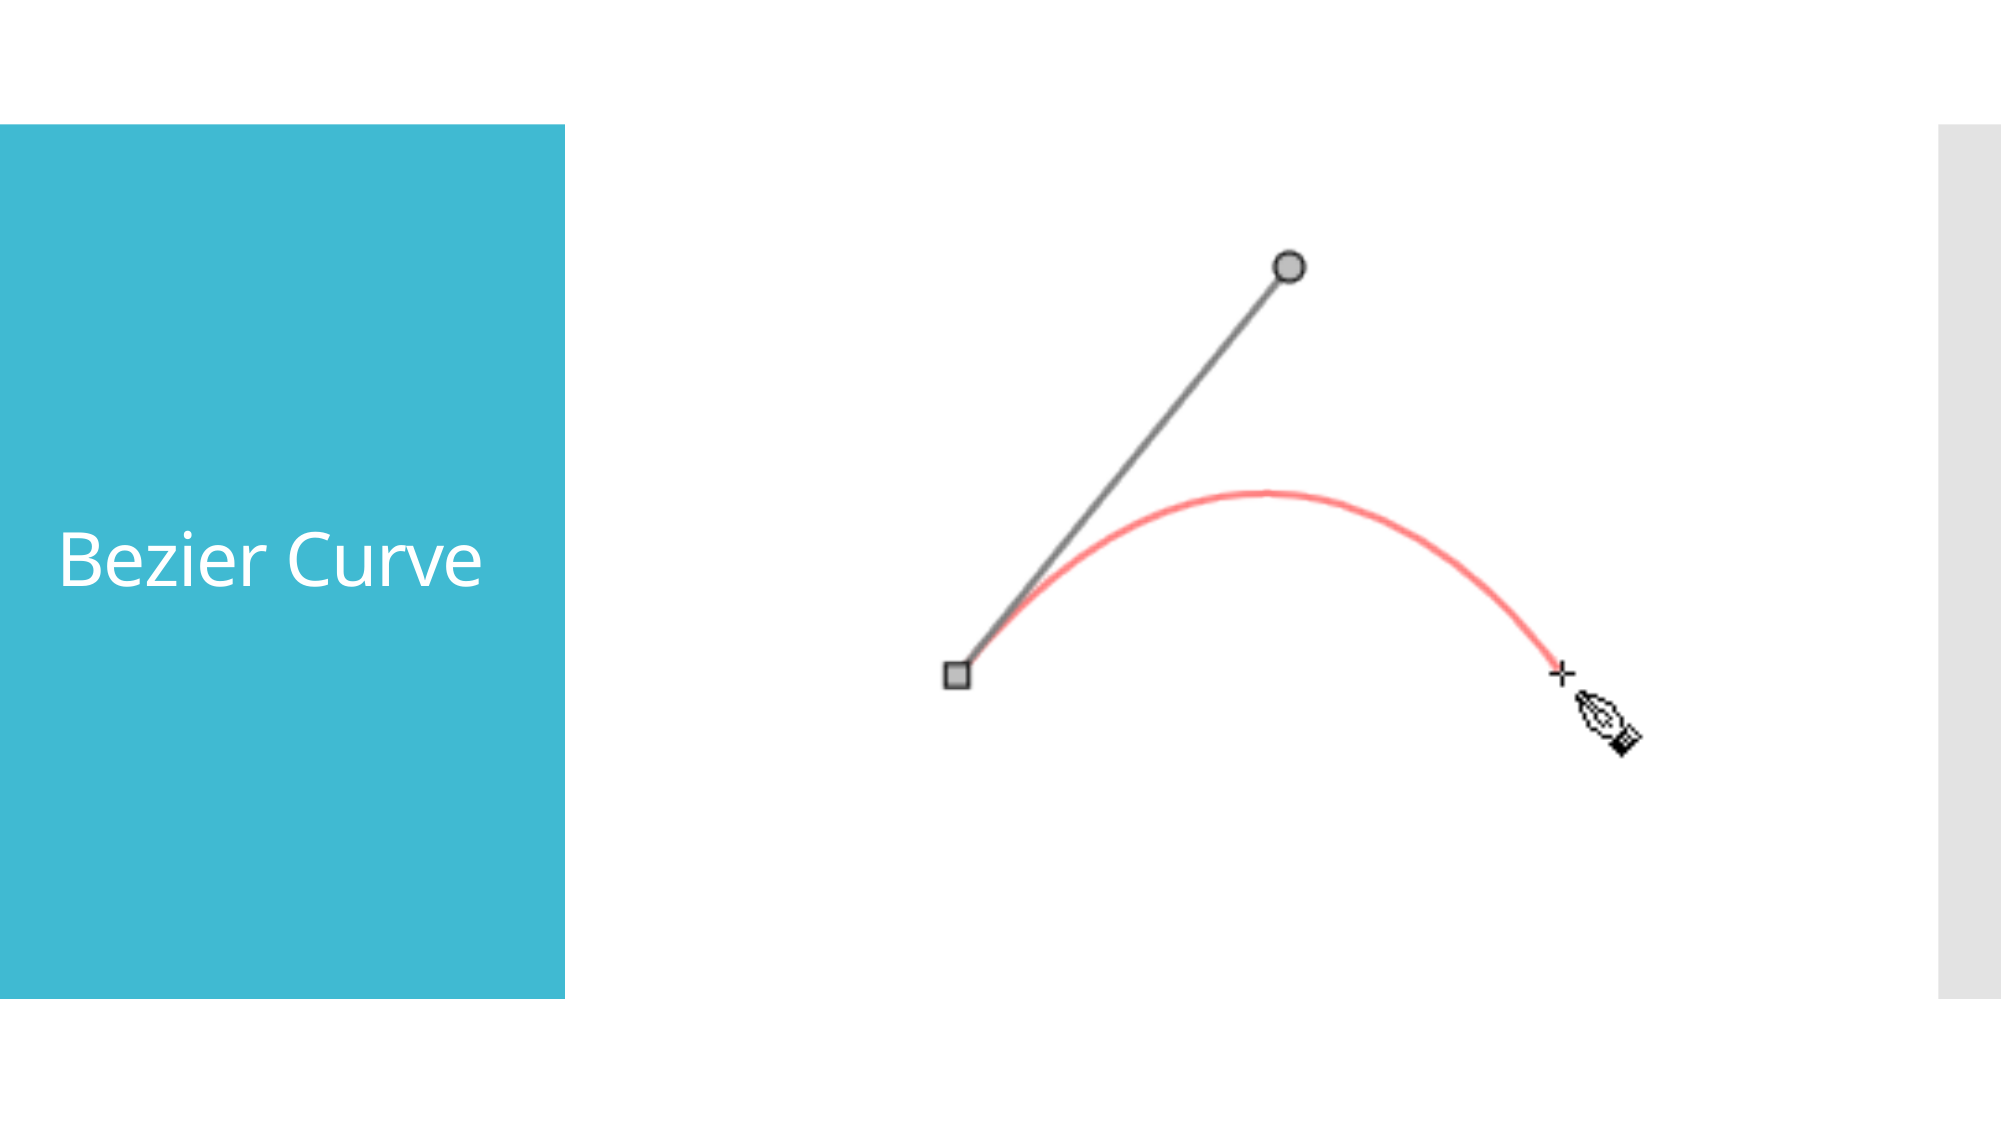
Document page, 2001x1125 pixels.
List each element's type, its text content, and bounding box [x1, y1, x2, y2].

title Bezier Curve [41, 184, 525, 940]
picture [886, 208, 2000, 767]
